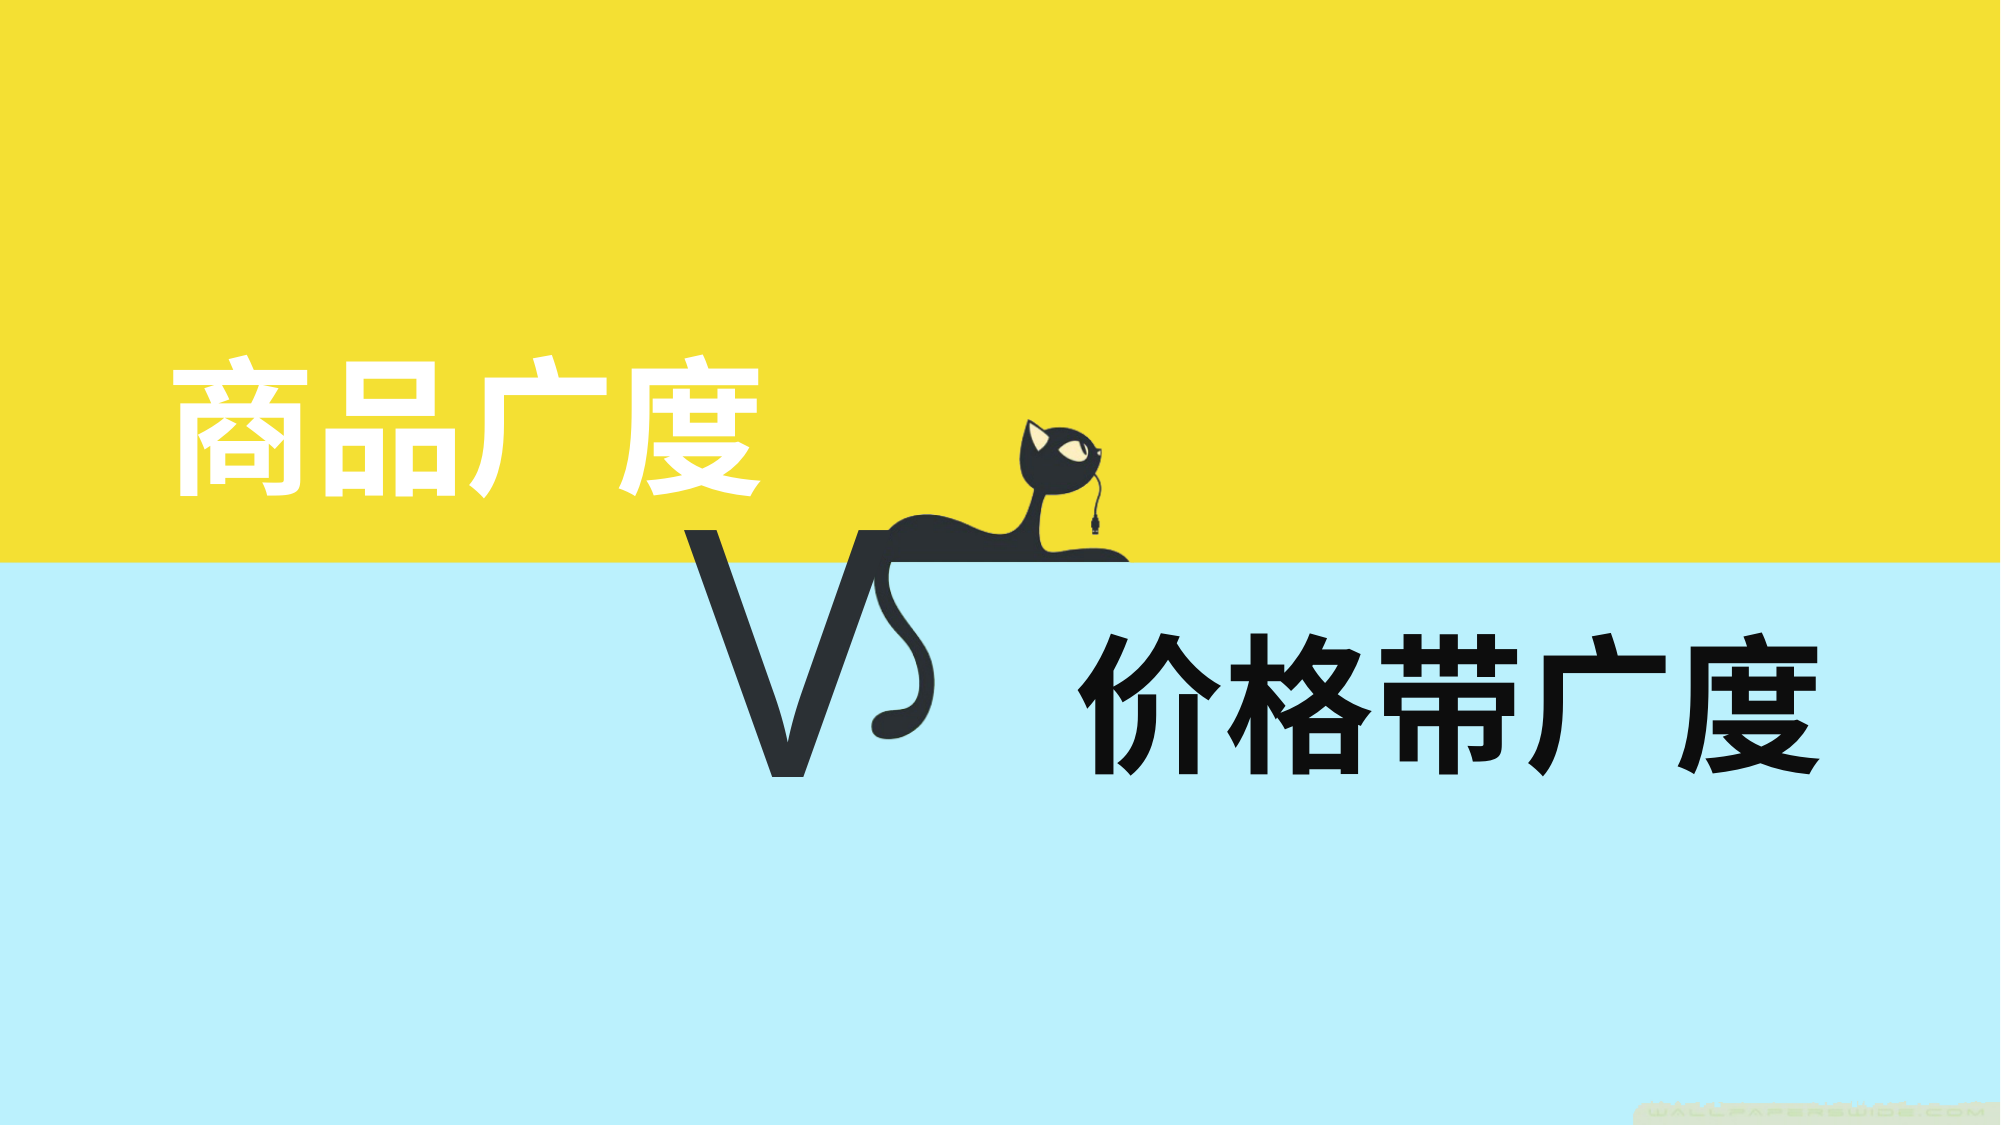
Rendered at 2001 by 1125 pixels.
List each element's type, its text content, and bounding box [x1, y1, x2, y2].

text_box 商品广度 [150, 326, 815, 521]
picture [0, 0, 2001, 1125]
text_box 价格带广度 [1059, 604, 1840, 800]
text_box V [669, 424, 907, 855]
